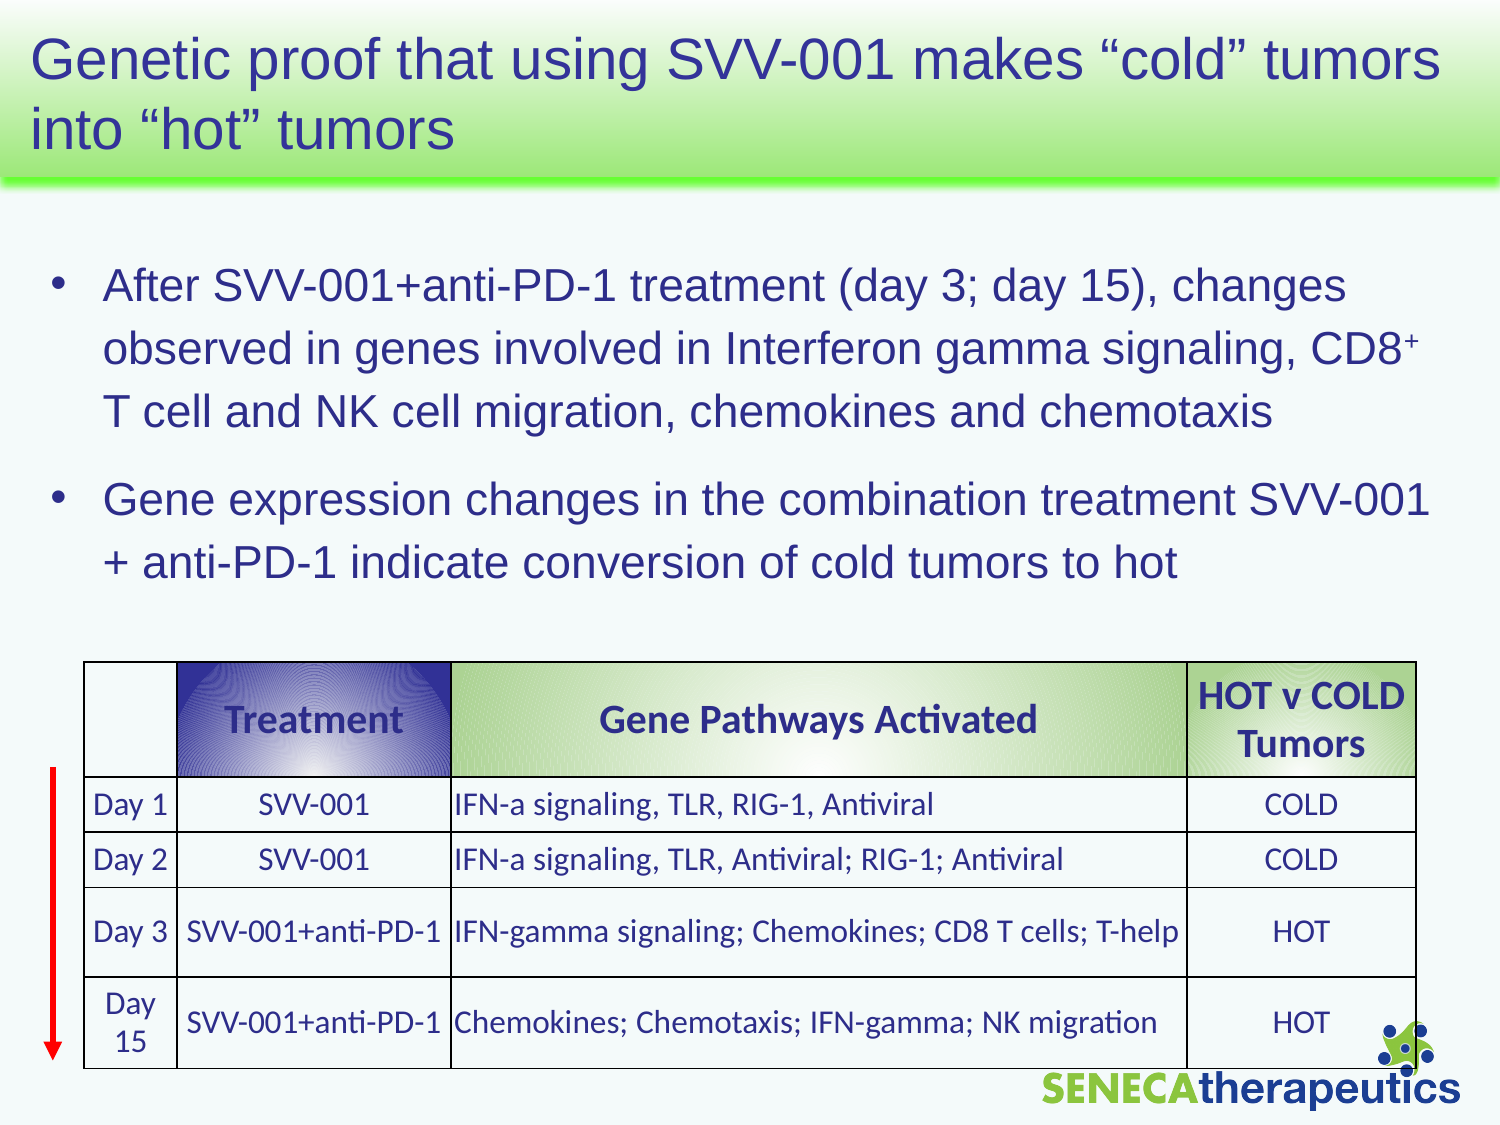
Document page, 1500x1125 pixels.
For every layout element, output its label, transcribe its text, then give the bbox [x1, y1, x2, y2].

table_cell COLD [1188, 833, 1415, 887]
table_cell HOT [1188, 978, 1415, 1068]
table_cell SVV-001+anti-PD-1 [178, 978, 450, 1068]
table_header HOT v COLD Tumors [1188, 663, 1415, 776]
table_cell Day 15 [85, 978, 176, 1068]
table_header Gene Pathways Activated [452, 663, 1186, 776]
table_cell Day 1 [85, 778, 176, 831]
title Genetic proof that using SVV-001 makes “cold” tumors into “hot” tumors [15, 26, 1485, 156]
table_cell Day 3 [85, 888, 176, 976]
picture [1042, 1021, 1460, 1111]
table_cell Day 2 [85, 833, 176, 887]
table_cell IFN-a signaling, TLR, RIG-1, Antiviral [452, 778, 1186, 831]
table_cell SVV-001 [178, 778, 450, 831]
table_cell IFN-gamma signaling; Chemokines; CD8 T cells; T-help [452, 888, 1186, 976]
table_cell Chemokines; Chemotaxis; IFN-gamma; NK migration [452, 978, 1186, 1068]
table_header Treatment [178, 663, 450, 776]
table_cell HOT [1188, 888, 1415, 976]
text_box After SVV-001+anti-PD-1 treatment (day 3; day 15), changes observed in genes involved in Interferon gamma signaling, CD8+ T cell and NK cell migration, chemokines and chemotaxis Gene expression changes in the combination treatment SVV-001 + anti-PD-1 indicate conversion of cold tumors to hot [35, 239, 1465, 596]
table_cell SVV-001 [178, 833, 450, 887]
table_cell IFN-a signaling, TLR, Antiviral; RIG-1; Antiviral [452, 833, 1186, 887]
table_cell SVV-001+anti-PD-1 [178, 888, 450, 976]
table_cell COLD [1188, 778, 1415, 831]
table_header [85, 663, 176, 776]
